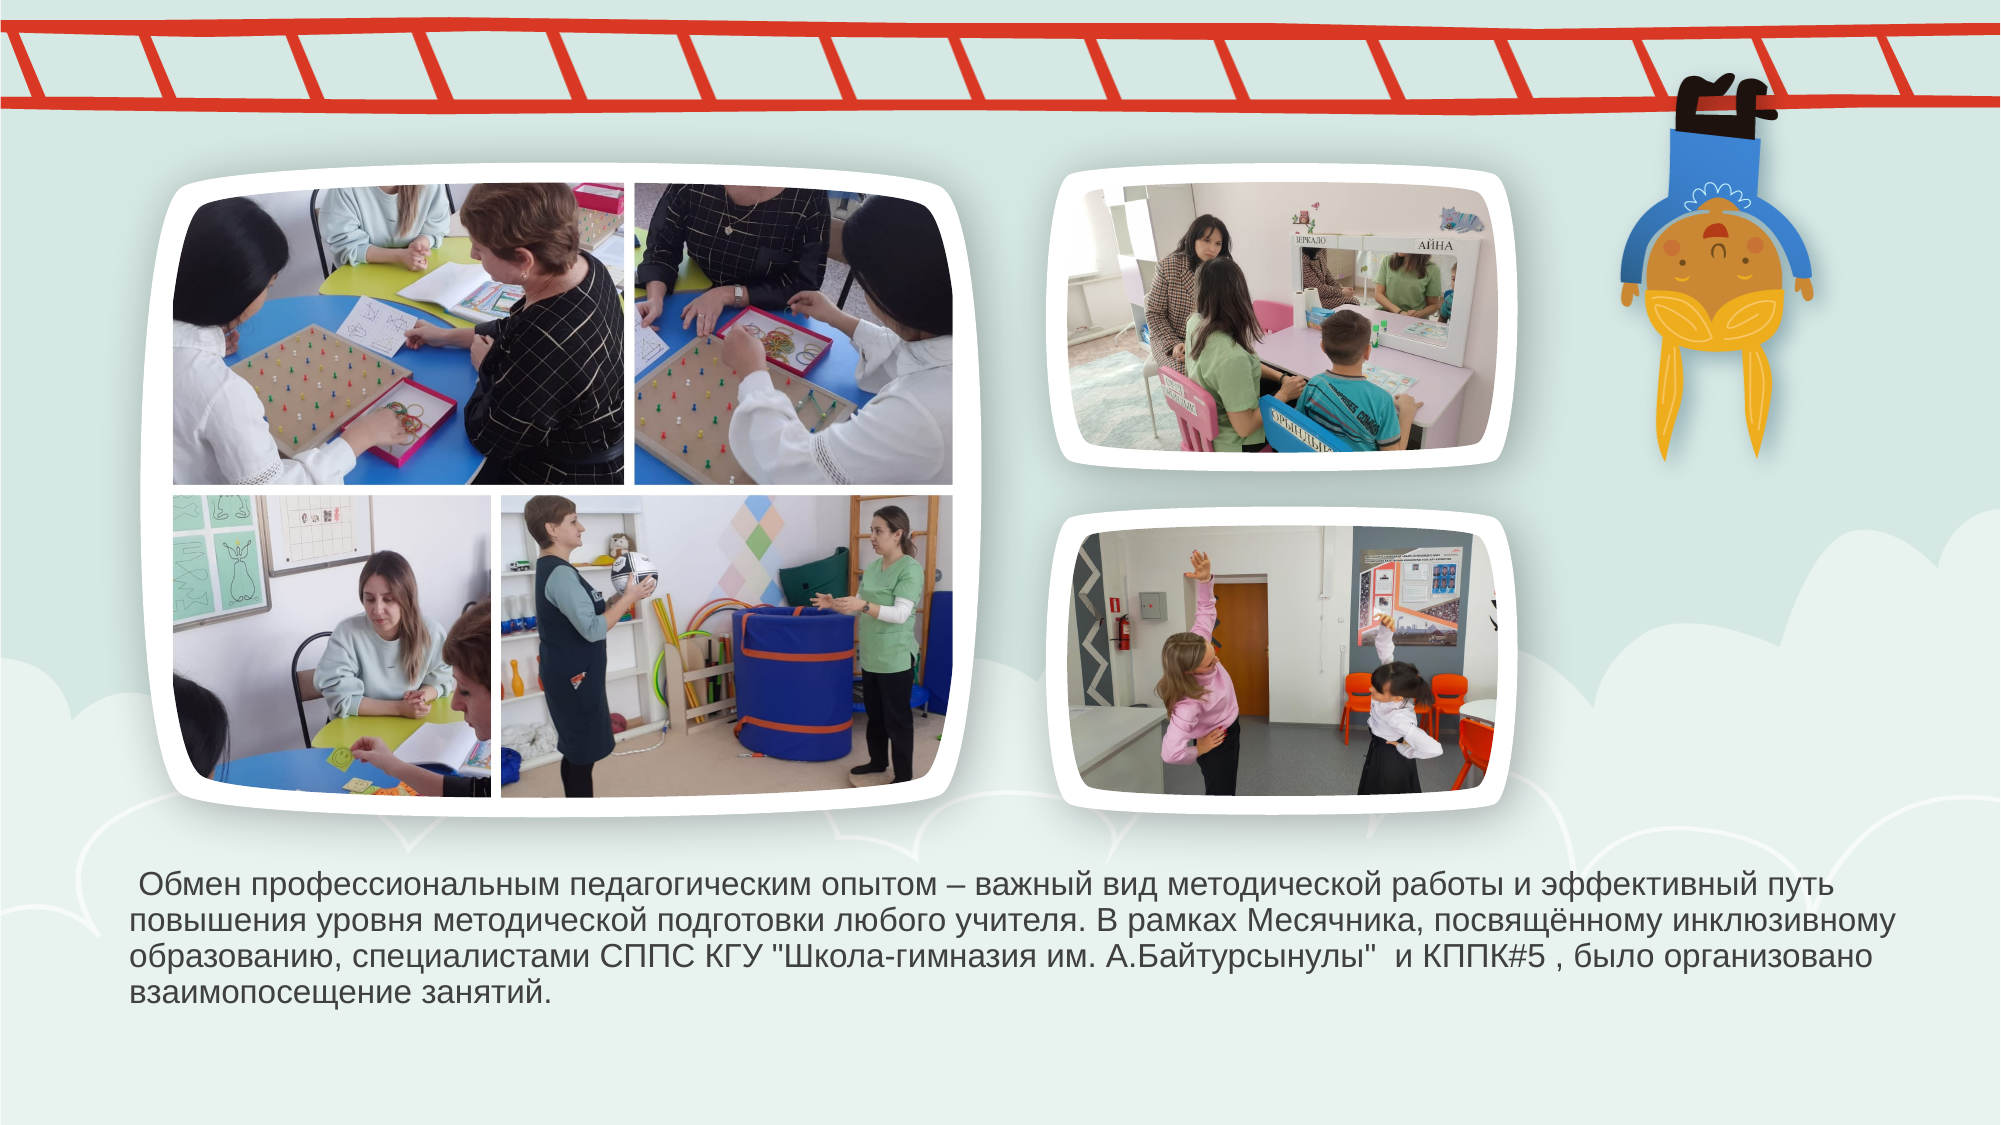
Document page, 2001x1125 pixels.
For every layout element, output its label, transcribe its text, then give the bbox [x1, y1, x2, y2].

list Обмен профессиональным педагогическим опытом – важный вид методической работы и эффективный путь повышения уровня методической подготовки любого учителя. В рамках Месячника, посвящённому инклюзивному образованию, специалистами СППС КГУ "Школа-гимназия им. А.Байтурсынулы" и КППК#5 , было организовано взаимопосещение занятий. [114, 859, 1957, 1083]
picture [0, 0, 2001, 1125]
